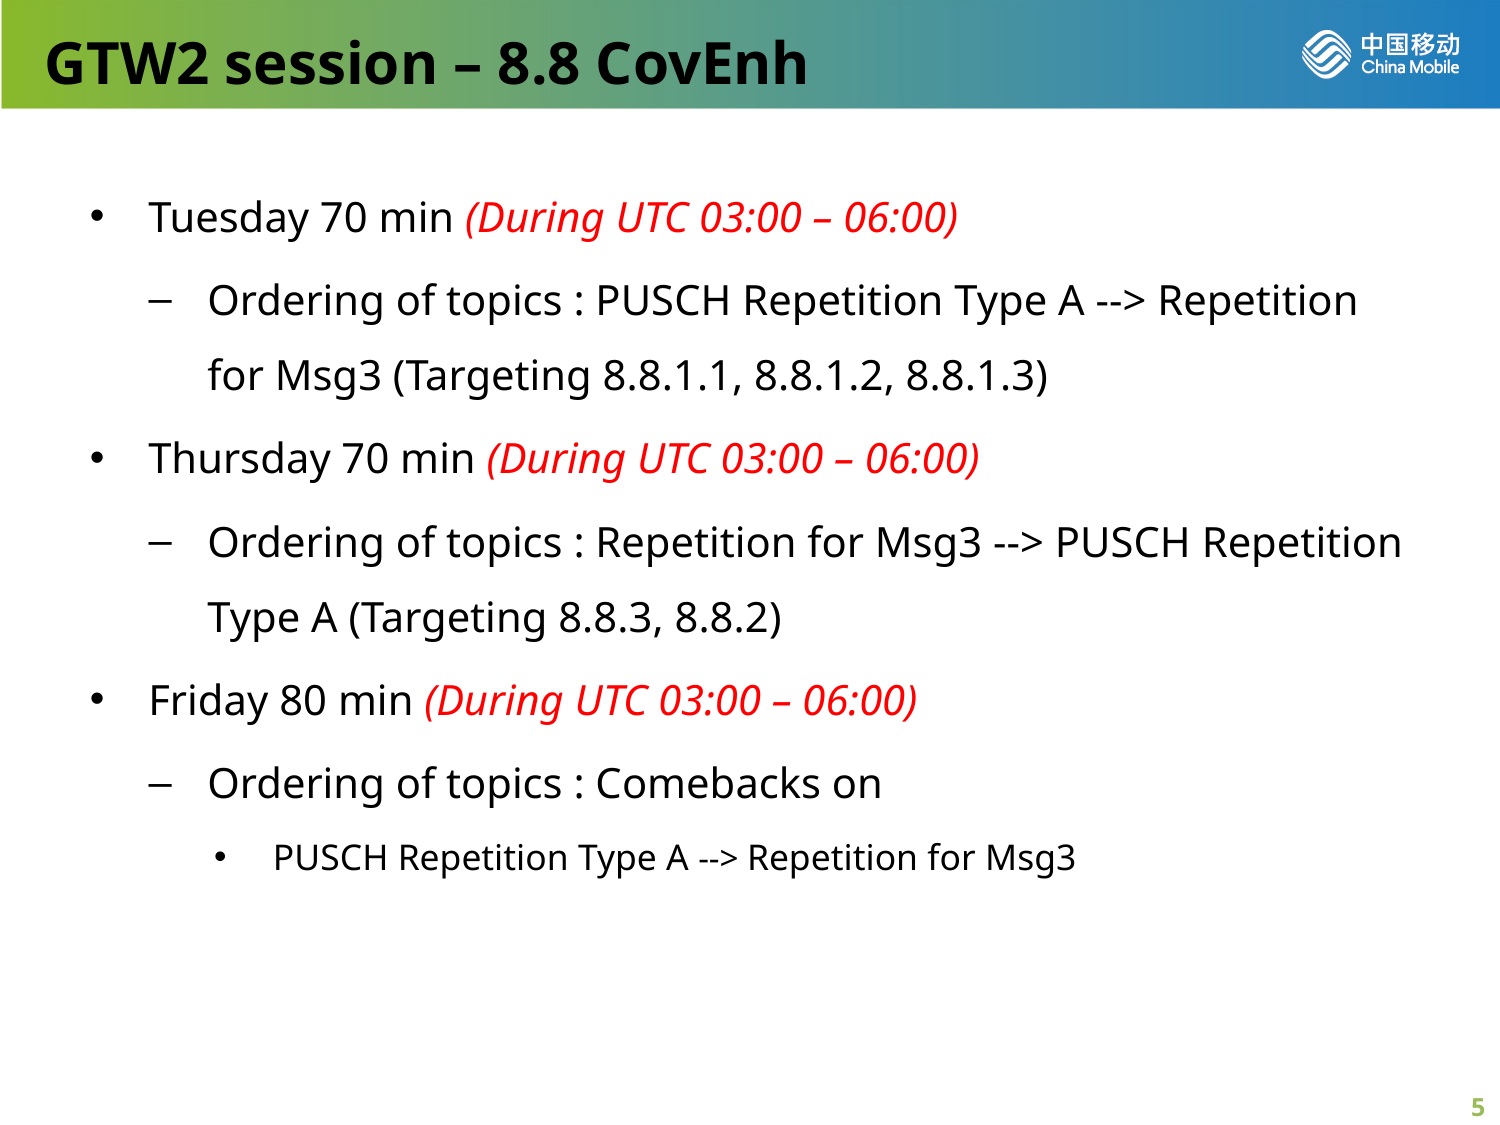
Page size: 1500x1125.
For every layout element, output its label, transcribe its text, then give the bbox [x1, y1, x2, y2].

list Tuesday 70 min (During UTC 03:00 – 06:00) Ordering of topics : PUSCH Repetition Type A --> Repetition for Msg3 (Targeting 8.8.1.1, 8.8.1.2, 8.8.1.3) Thursday 70 min (During UTC 03:00 – 06:00) Ordering of topics : Repetition for Msg3 --> PUSCH Repetition Type A (Targeting 8.8.3, 8.8.2) Friday 80 min (During UTC 03:00 – 06:00) Ordering of topics : Comebacks on PUSCH Repetition Type A --> Repetition for Msg3 [75, 157, 1425, 926]
picture [0, 0, 1500, 1125]
text_box GTW2 session – 8.8 CovEnh [29, 19, 1341, 100]
